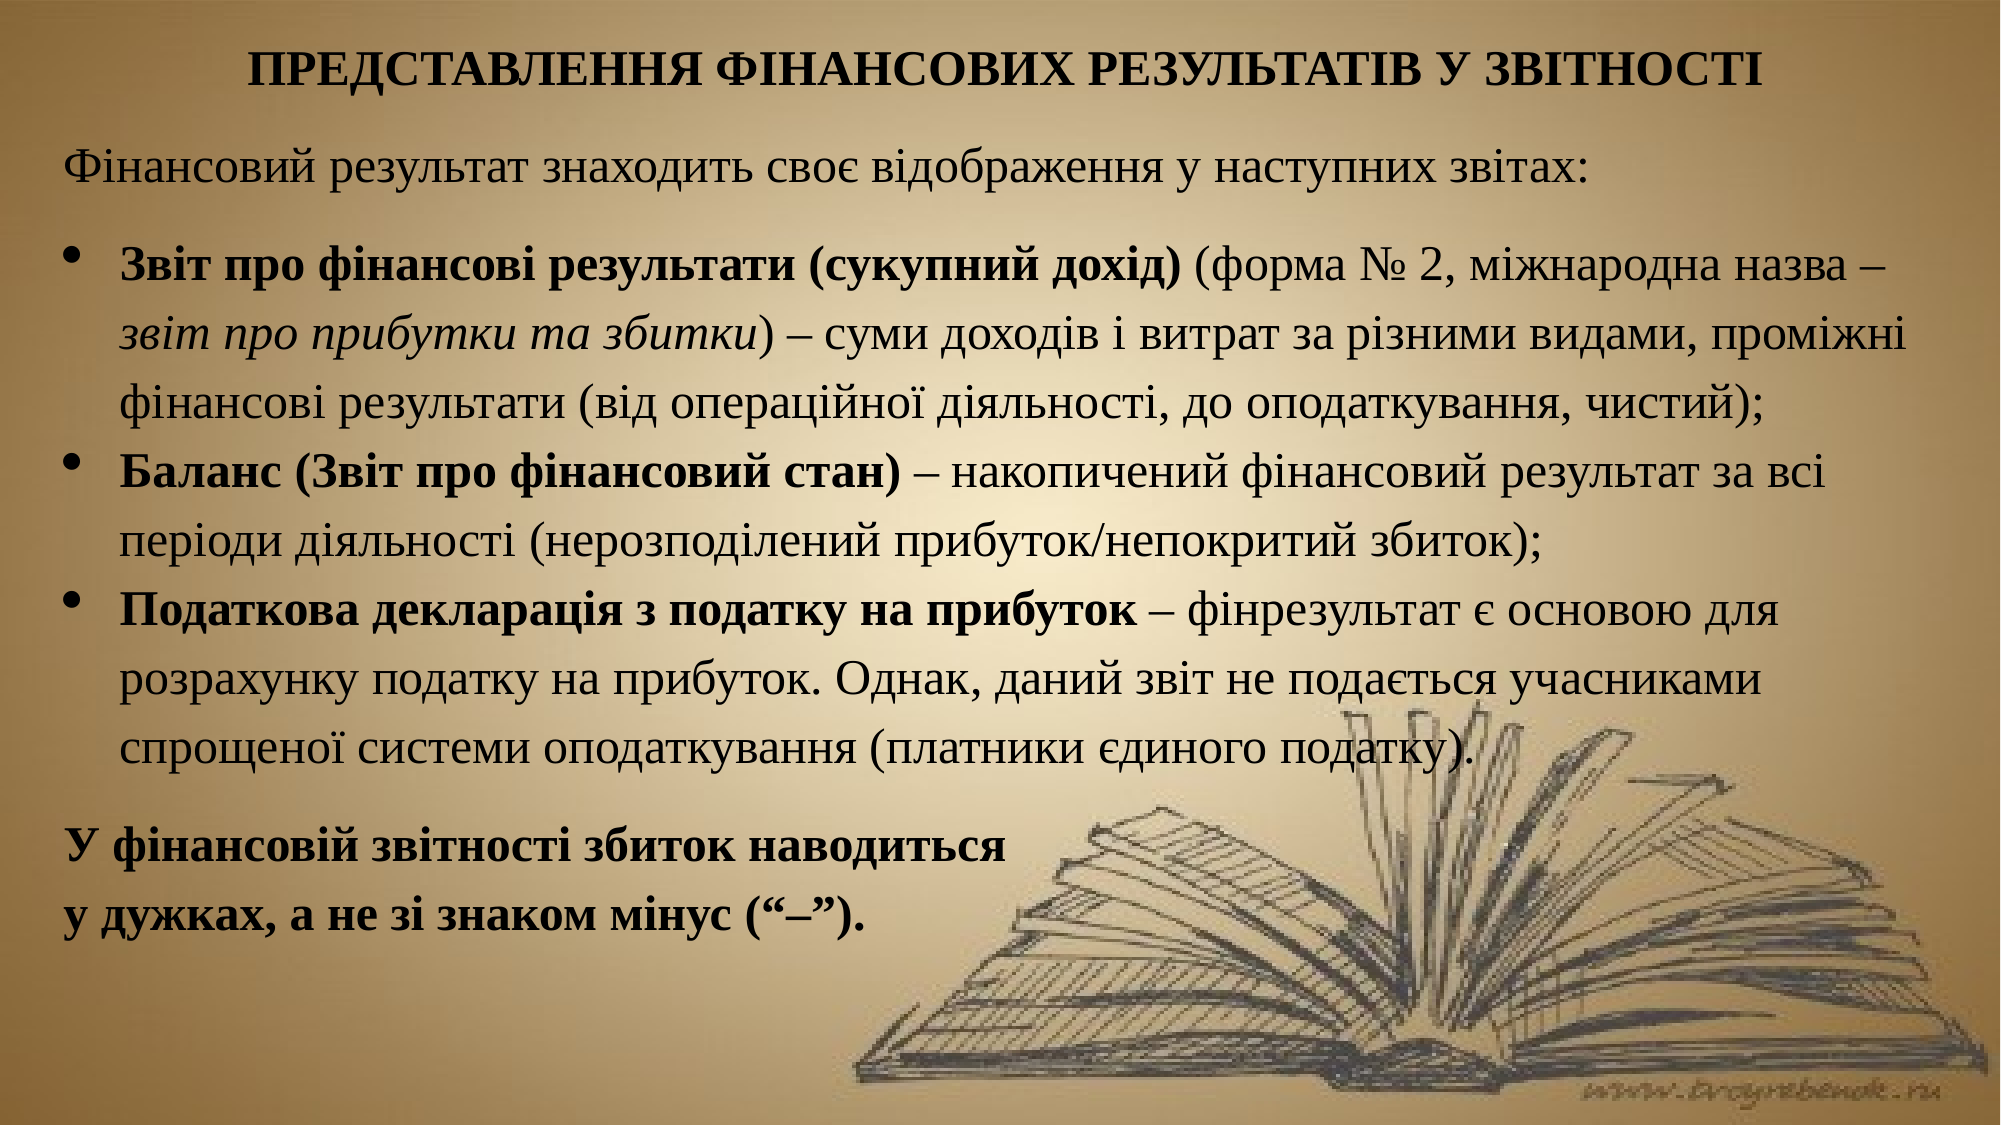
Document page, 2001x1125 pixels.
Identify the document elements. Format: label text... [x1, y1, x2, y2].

picture [0, 0, 2001, 1125]
text_box ПРЕДСТАВЛЕННЯ ФІНАНСОВИХ РЕЗУЛЬТАТІВ У ЗВІТНОСТІ Фінансовий результат знаходить своє відображення у наступних звітах: Звіт про фінансові результати (сукупний дохід) (форма № 2, міжнародна назва – звіт про прибутки та збитки) – суми доходів і витрат за різними видами, проміжні фінансові результати (від операційної діяльності, до оподаткування, чистий); Баланс (Звіт про фінансовий стан) – накопичений фінансовий результат за всі періоди діяльності (нерозподілений прибуток/непокритий збиток); Податкова декларація з податку на прибуток – фінрезультат є основою для розрахунку податку на прибуток. Однак, даний звіт не подається учасниками спрощеної системи оподаткування (платники єдиного податку). У фінансовій звітності збиток наводиться у дужках, а не зі знаком мінус (“–”). [48, 18, 1964, 948]
